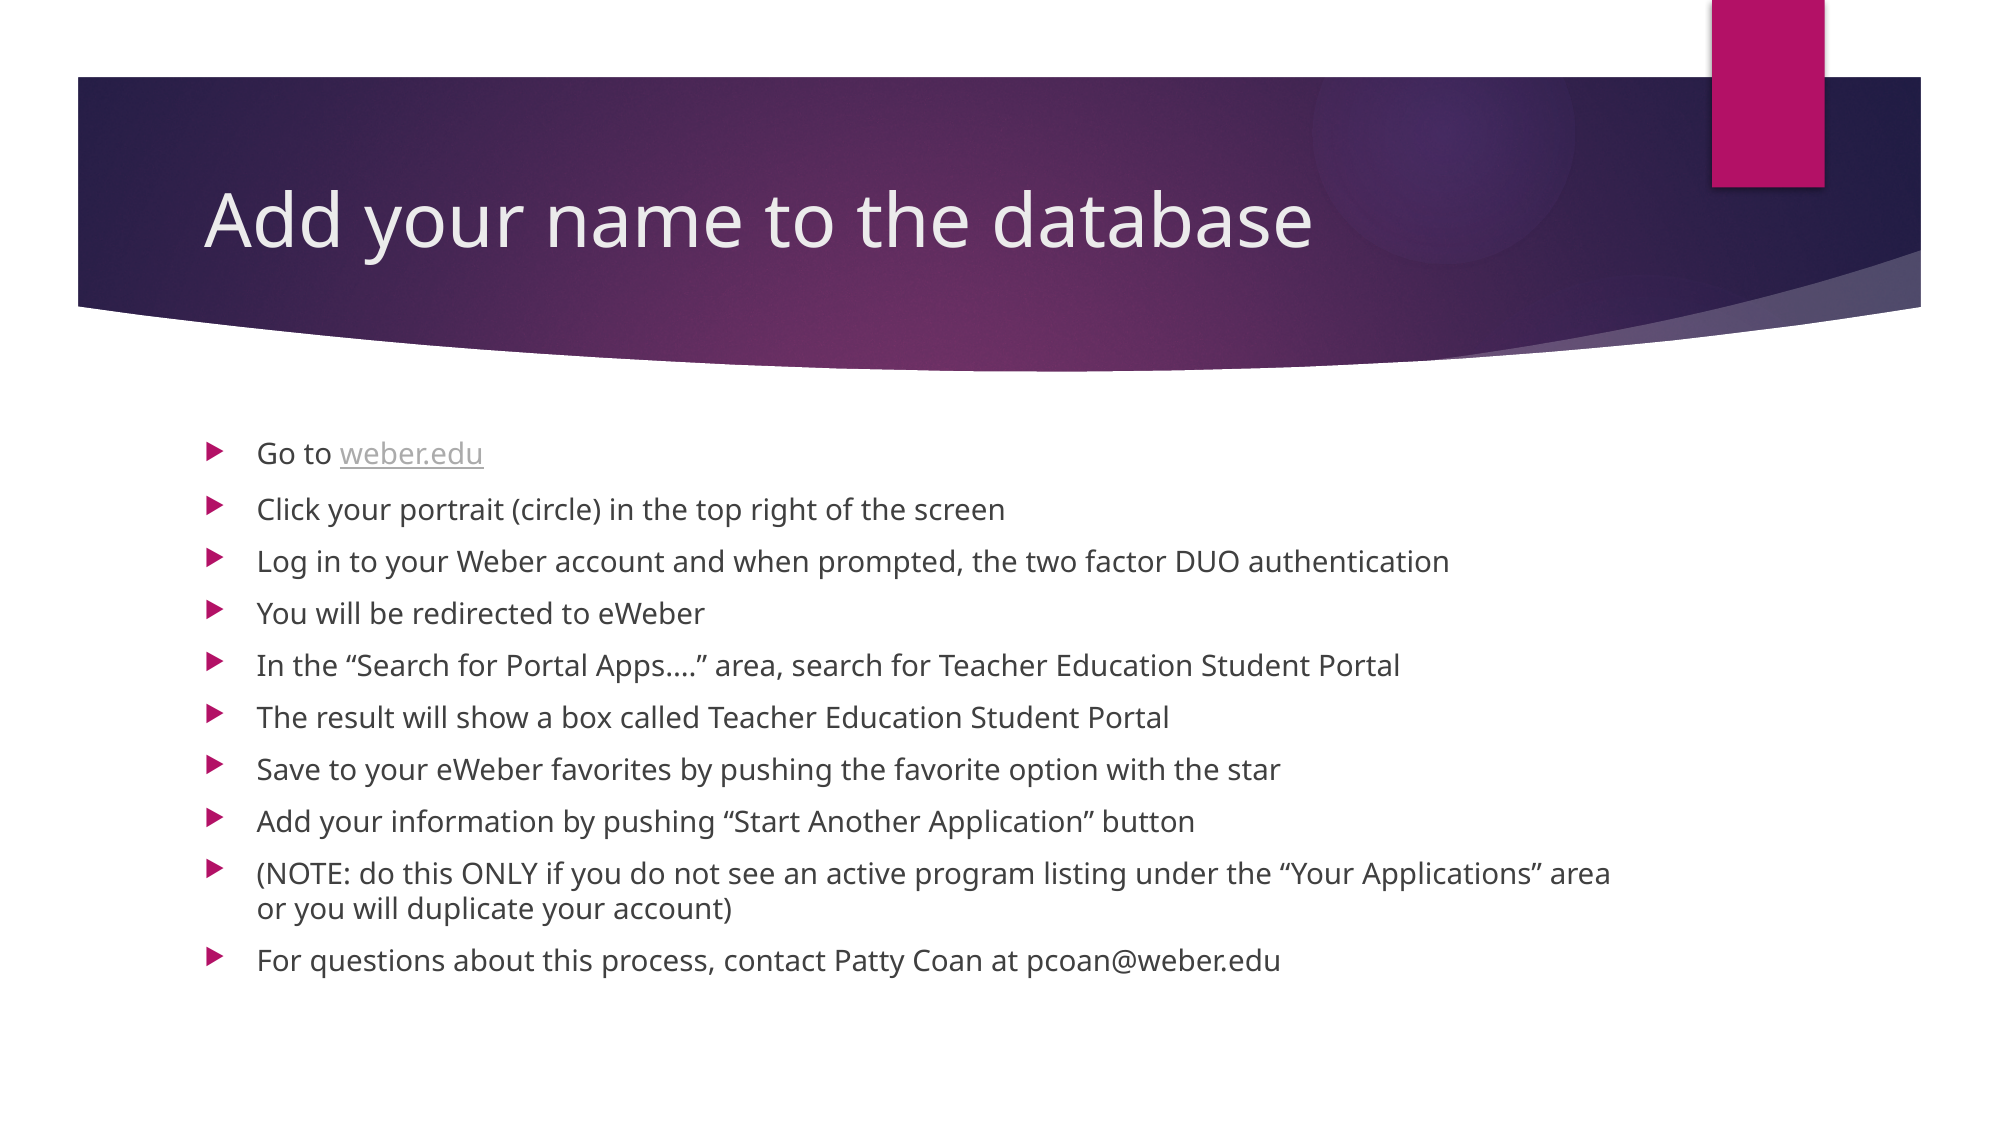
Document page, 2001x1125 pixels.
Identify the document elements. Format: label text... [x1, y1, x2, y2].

list Go to weber.edu Click your portrait (circle) in the top right of the screen Log in to your Weber account and when prompted, the two factor DUO authentication You will be redirected to eWeber In the “Search for Portal Apps….” area, search for Teacher Education Student Portal The result will show a box called Teacher Education Student Portal Save to your eWeber favorites by pushing the favorite option with the star Add your information by pushing “Start Another Application” button (NOTE: do this ONLY if you do not see an active program listing under the “Your Applications” area or you will duplicate your account) For questions about this process, contact Patty Coan at pcoan@weber.edu [189, 427, 1638, 988]
title Add your name to the database [189, 159, 1627, 276]
